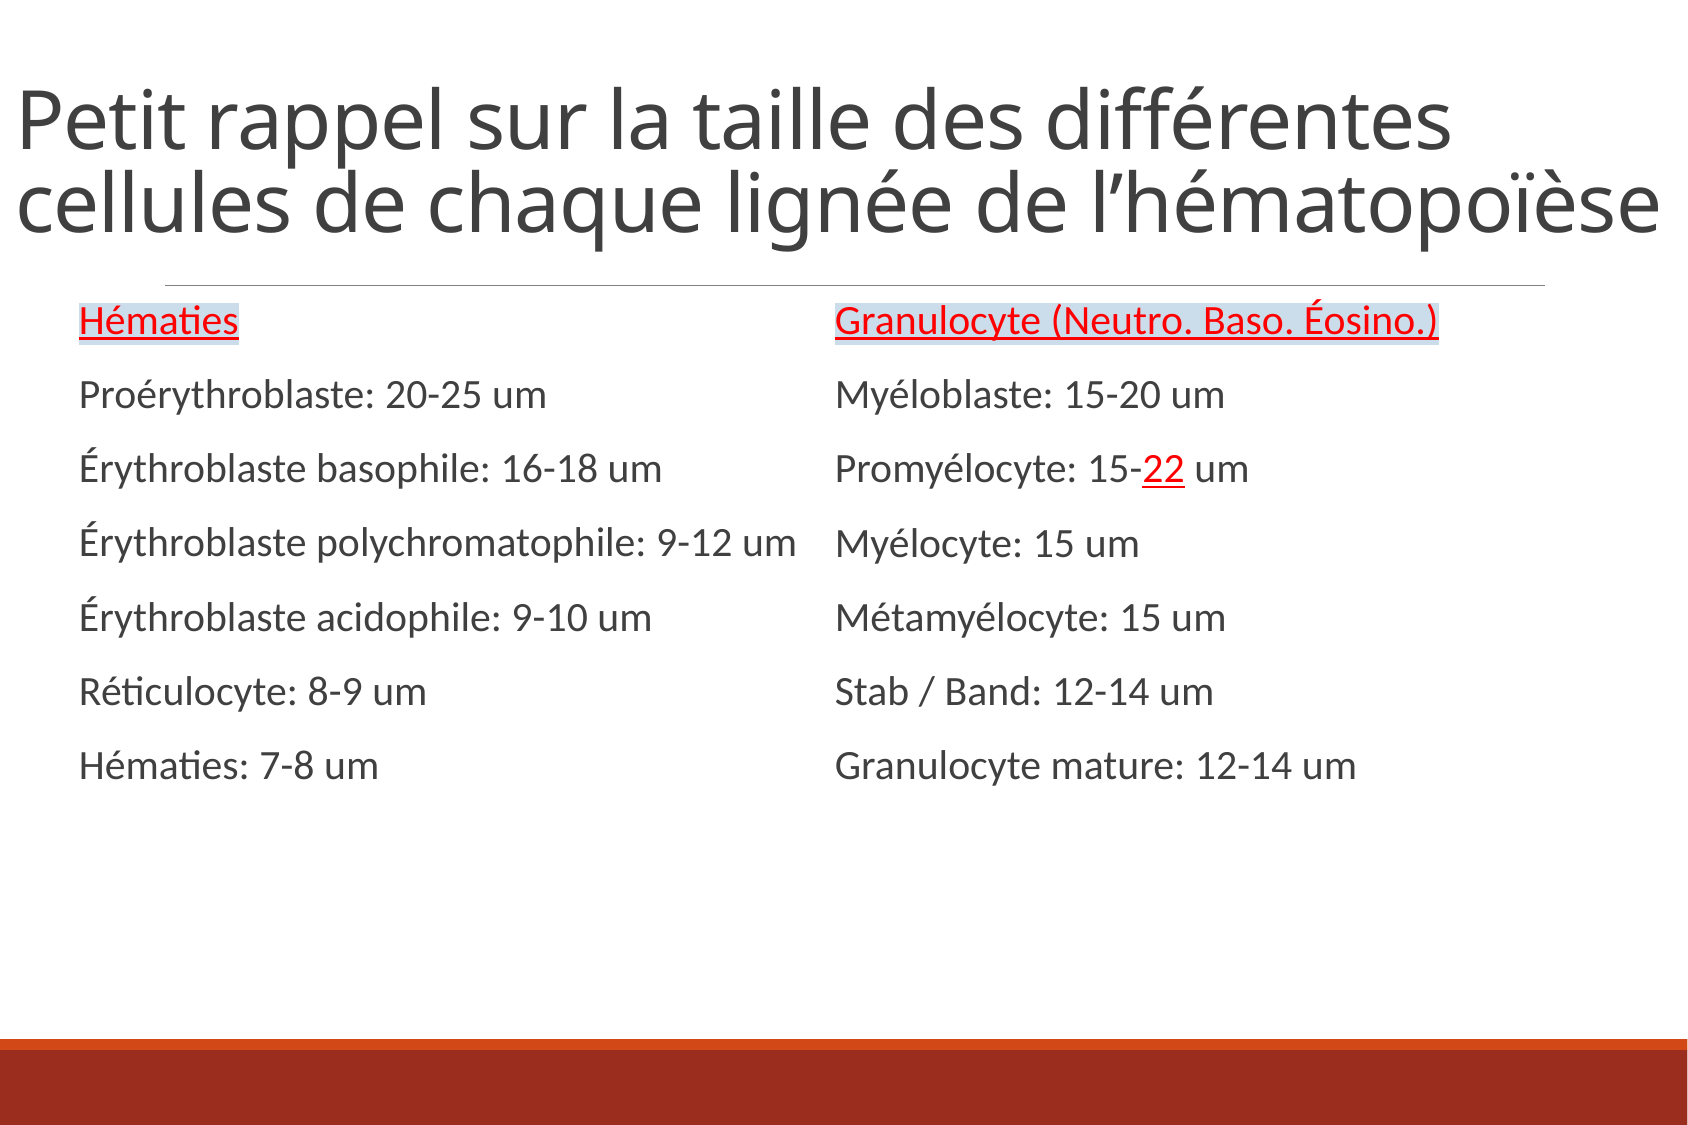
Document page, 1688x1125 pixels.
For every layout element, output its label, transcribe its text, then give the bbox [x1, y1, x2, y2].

text_box Granulocyte (Neutro. Baso. Éosino.) Myéloblaste: 15-20 um Promyélocyte: 15-22 um Myélocyte: 15 um Métamyélocyte: 15 um Stab / Band: 12-14 um Granulocyte mature: 12-14 um [784, 290, 1588, 963]
list Hématies Proérythroblaste: 20-25 um Érythroblaste basophile: 16-18 um Érythroblaste polychromatophile: 9-12 um Érythroblaste acidophile: 9-10 um Réticulocyte: 8-9 um Hématies: 7-8 um [28, 290, 784, 963]
title Petit rappel sur la taille des différentes cellules de chaque lignée de l’hématopoïèse [0, 19, 1688, 258]
